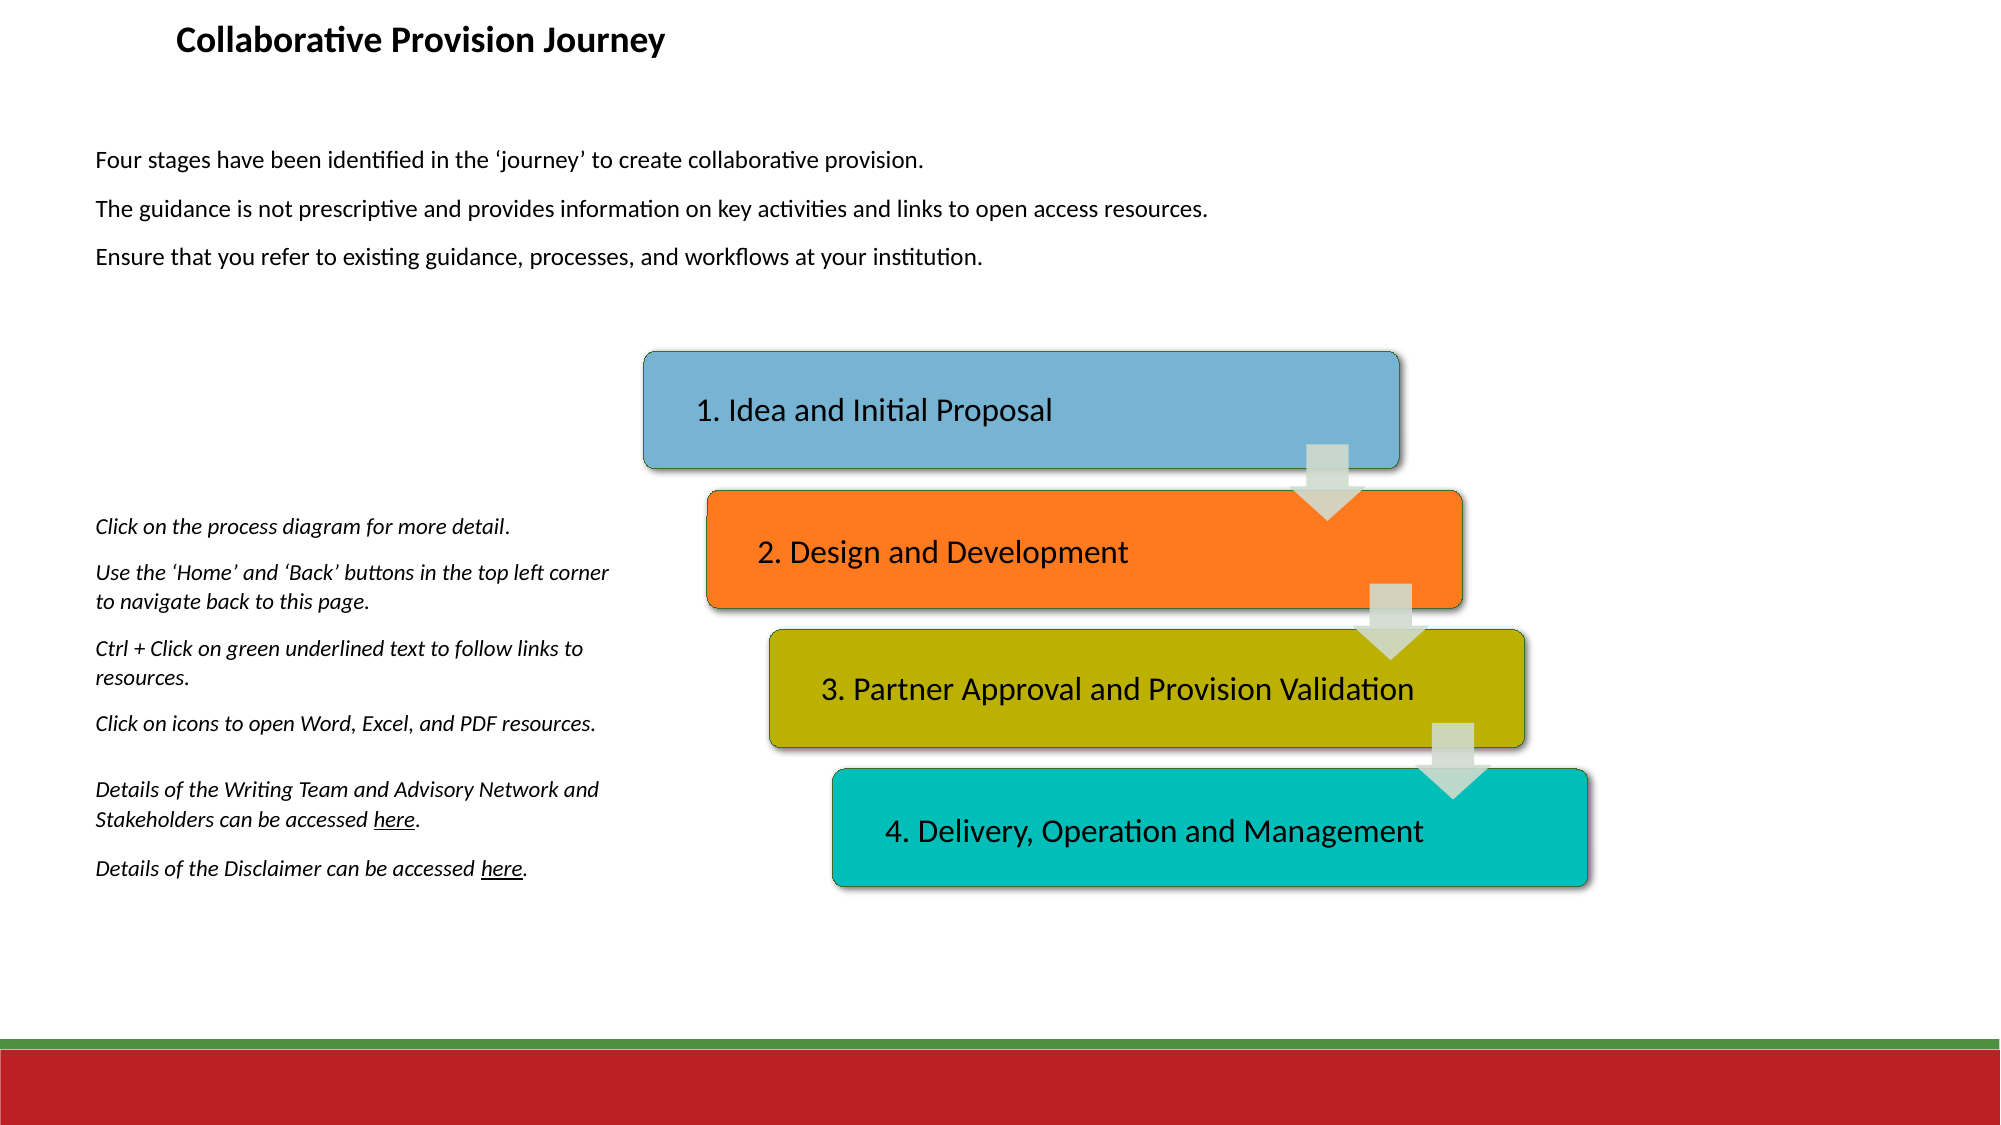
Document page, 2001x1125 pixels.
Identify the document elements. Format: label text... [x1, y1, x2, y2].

text_box Details of the Writing Team and Advisory Network and Stakeholders can be accessed here. [80, 765, 640, 839]
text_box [643, 350, 1589, 888]
text_box Four stages have been identified in the ‘journey’ to create collaborative provision. The guidance is not prescriptive and provides information on key activities and links to open access resources. Ensure that you refer to existing guidance, processes, and workflows at your institution. [80, 133, 1918, 279]
text_box Click on the process diagram for more detail. Use the ‘Home’ and ‘Back’ buttons in the top left corner to navigate back to this page. Ctrl + Click on green underlined text to follow links to resources. Click on icons to open Word, Excel, and PDF resources. [80, 502, 640, 744]
text_box Details of the Disclaimer can be accessed here. [80, 844, 640, 889]
text_box Collaborative Provision Journey [161, 7, 891, 68]
